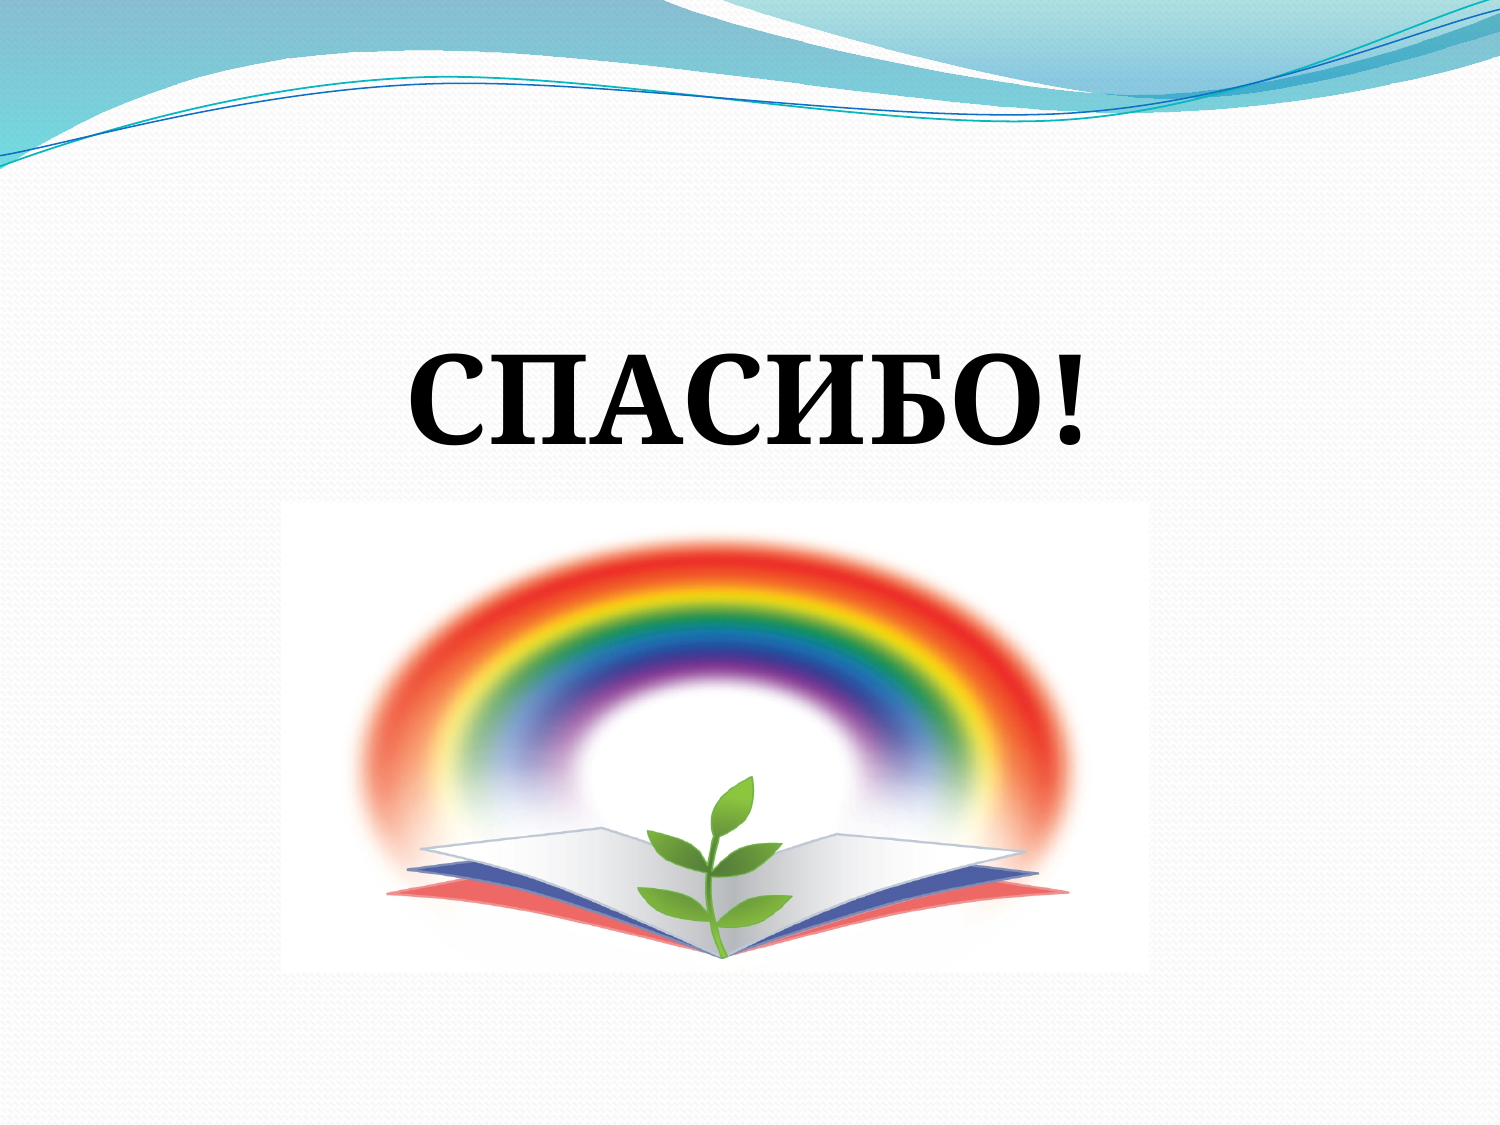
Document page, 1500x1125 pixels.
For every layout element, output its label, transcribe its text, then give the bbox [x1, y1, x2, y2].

picture [280, 503, 1149, 973]
list СПАСИБО! [75, 222, 1425, 1032]
